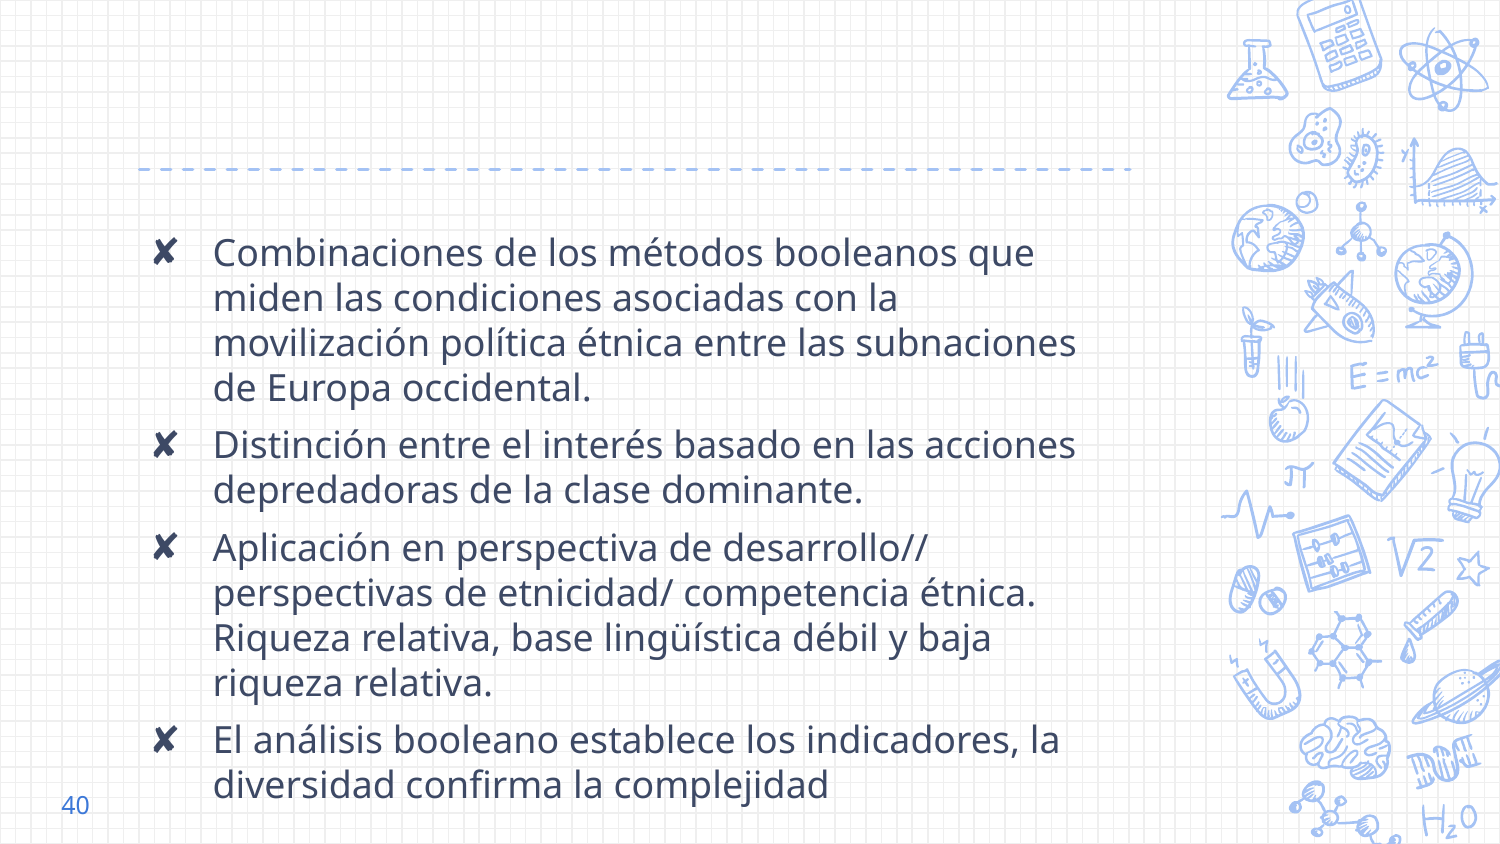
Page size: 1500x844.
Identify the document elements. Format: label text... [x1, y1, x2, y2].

slide_number 40 [14, 774, 105, 840]
list Combinaciones de los métodos booleanos que miden las condiciones asociadas con la movilización política étnica entre las subnaciones de Europa occidental. Distinción entre el interés basado en las acciones depredadoras de la clase dominante. Aplicación en perspectiva de desarrollo// perspectivas de etnicidad/ competencia étnica. Riqueza relativa, base lingüística débil y baja riqueza relativa. El análisis booleano establece los indicadores, la diversidad confirma la complejidad [122, 213, 1130, 806]
